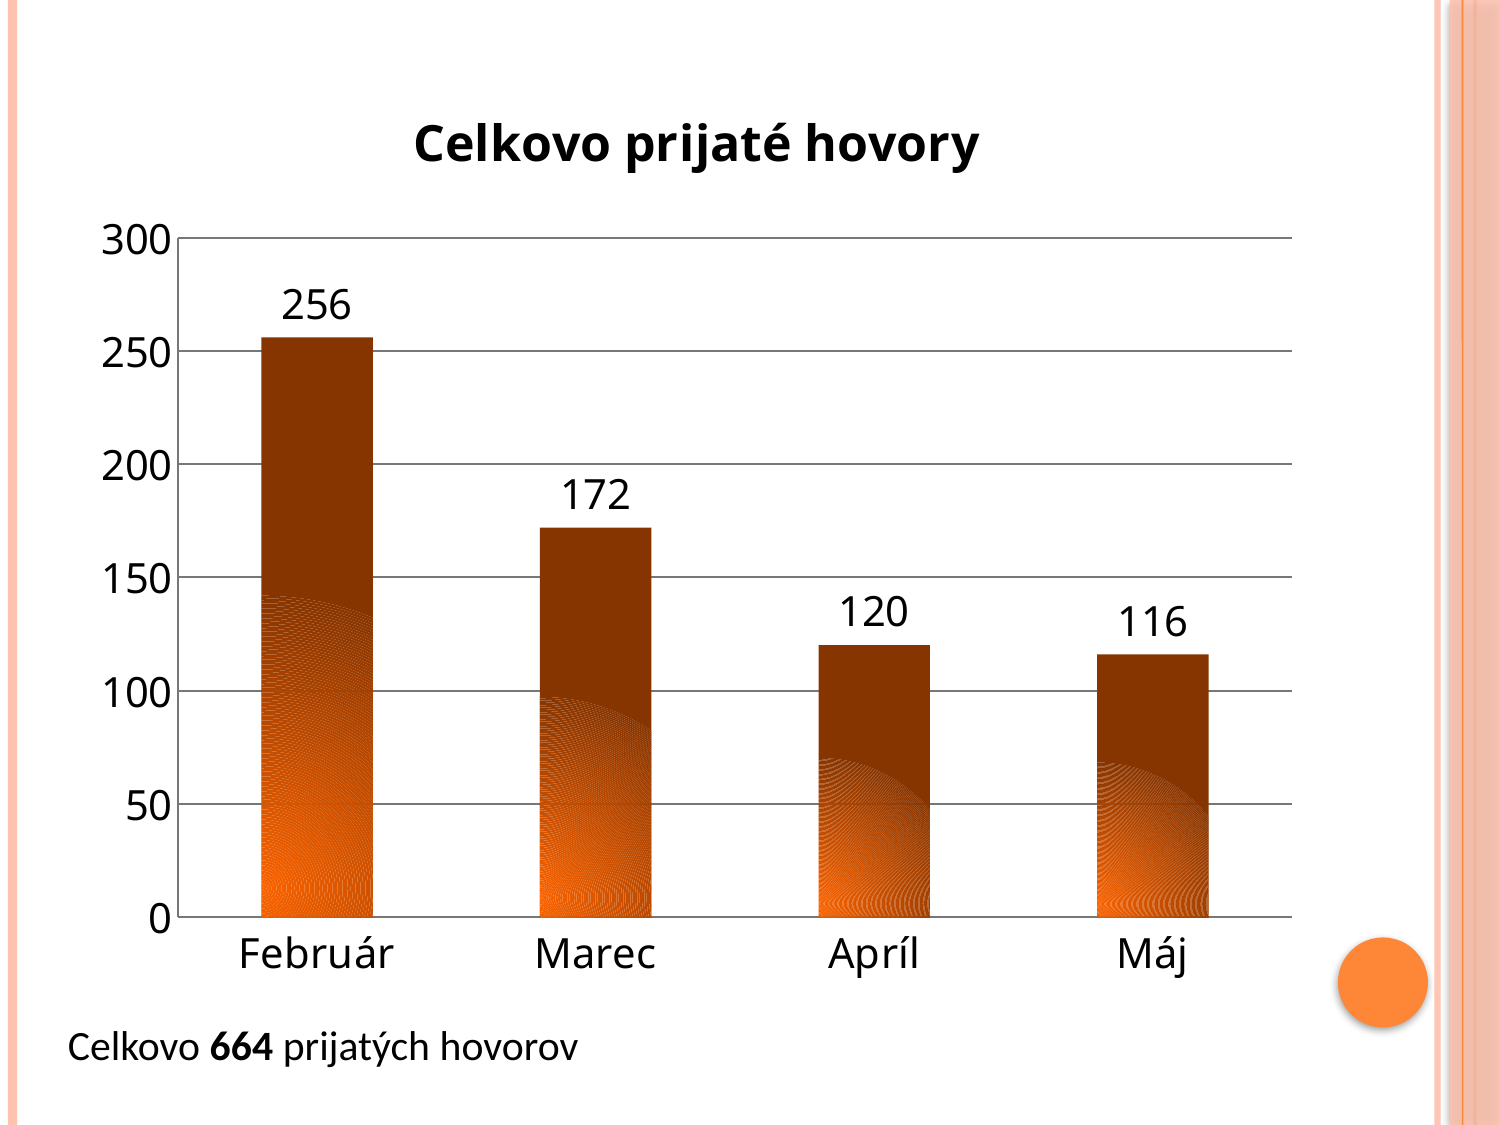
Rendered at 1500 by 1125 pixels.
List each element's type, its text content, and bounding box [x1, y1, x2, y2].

text_box Celkovo 664 prijatých hovorov [53, 1011, 632, 1077]
chart [76, 65, 1318, 1000]
